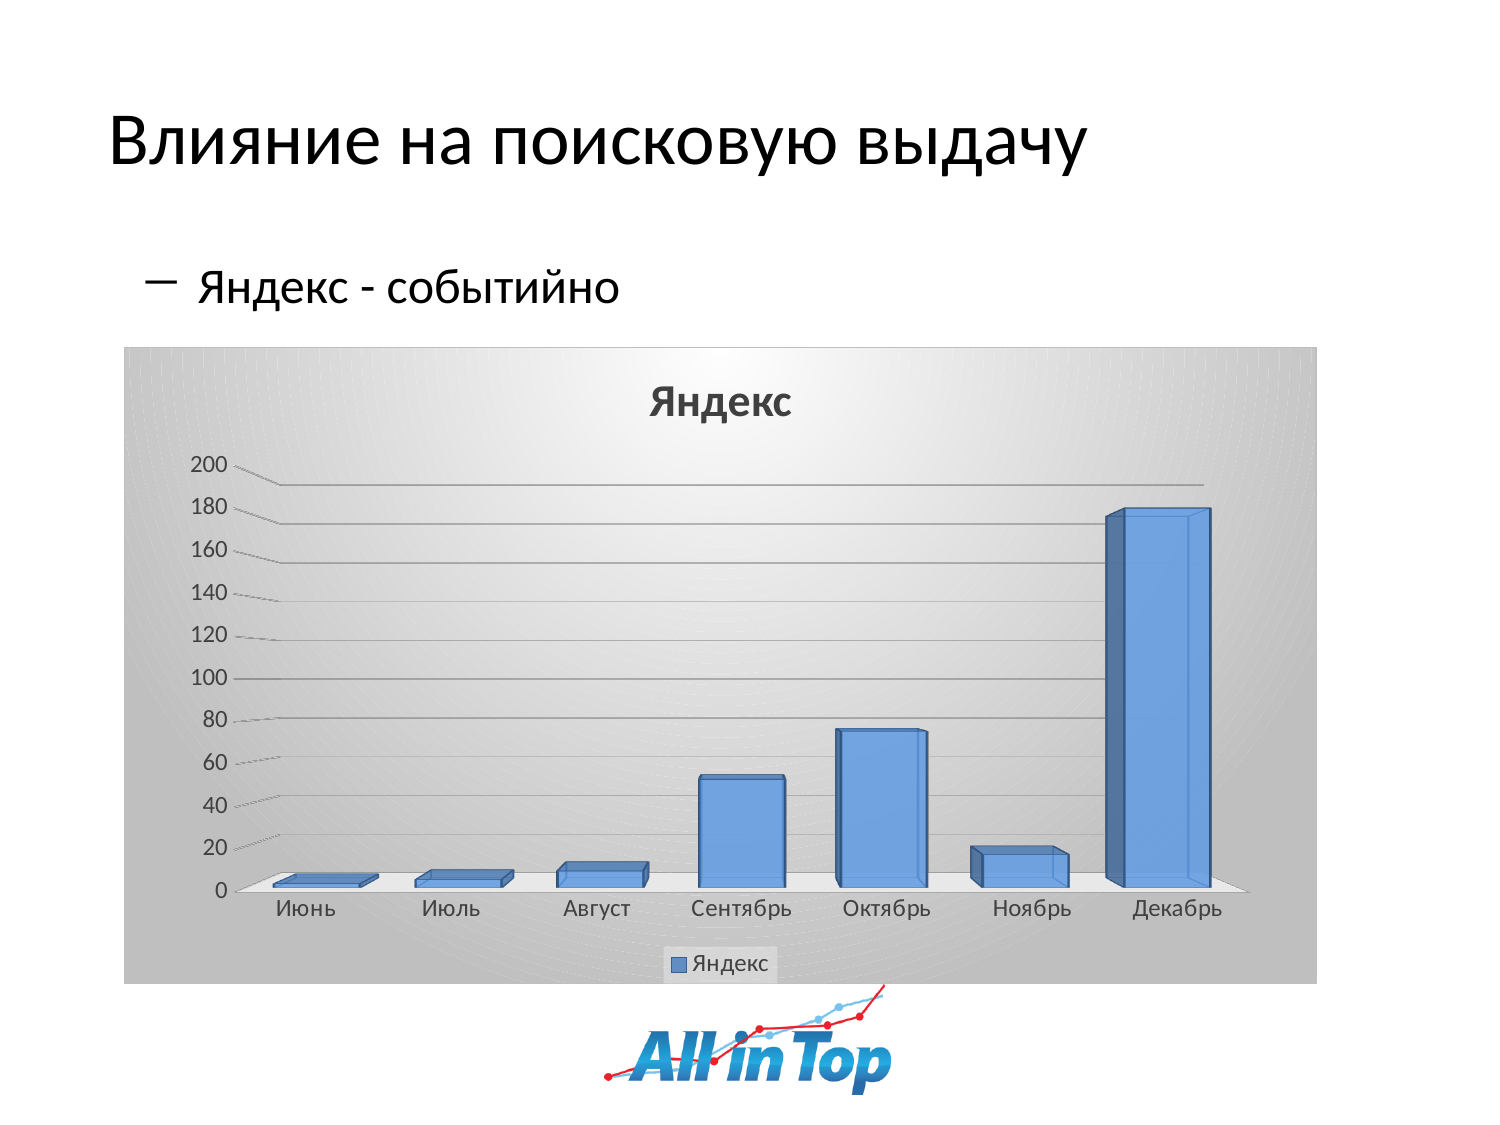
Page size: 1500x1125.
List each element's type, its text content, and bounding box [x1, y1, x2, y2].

title Влияние на поисковую выдачу [93, 70, 1369, 200]
chart [123, 346, 1318, 985]
picture [604, 985, 891, 1096]
subtitle Яндекс - событийно [93, 245, 1407, 973]
